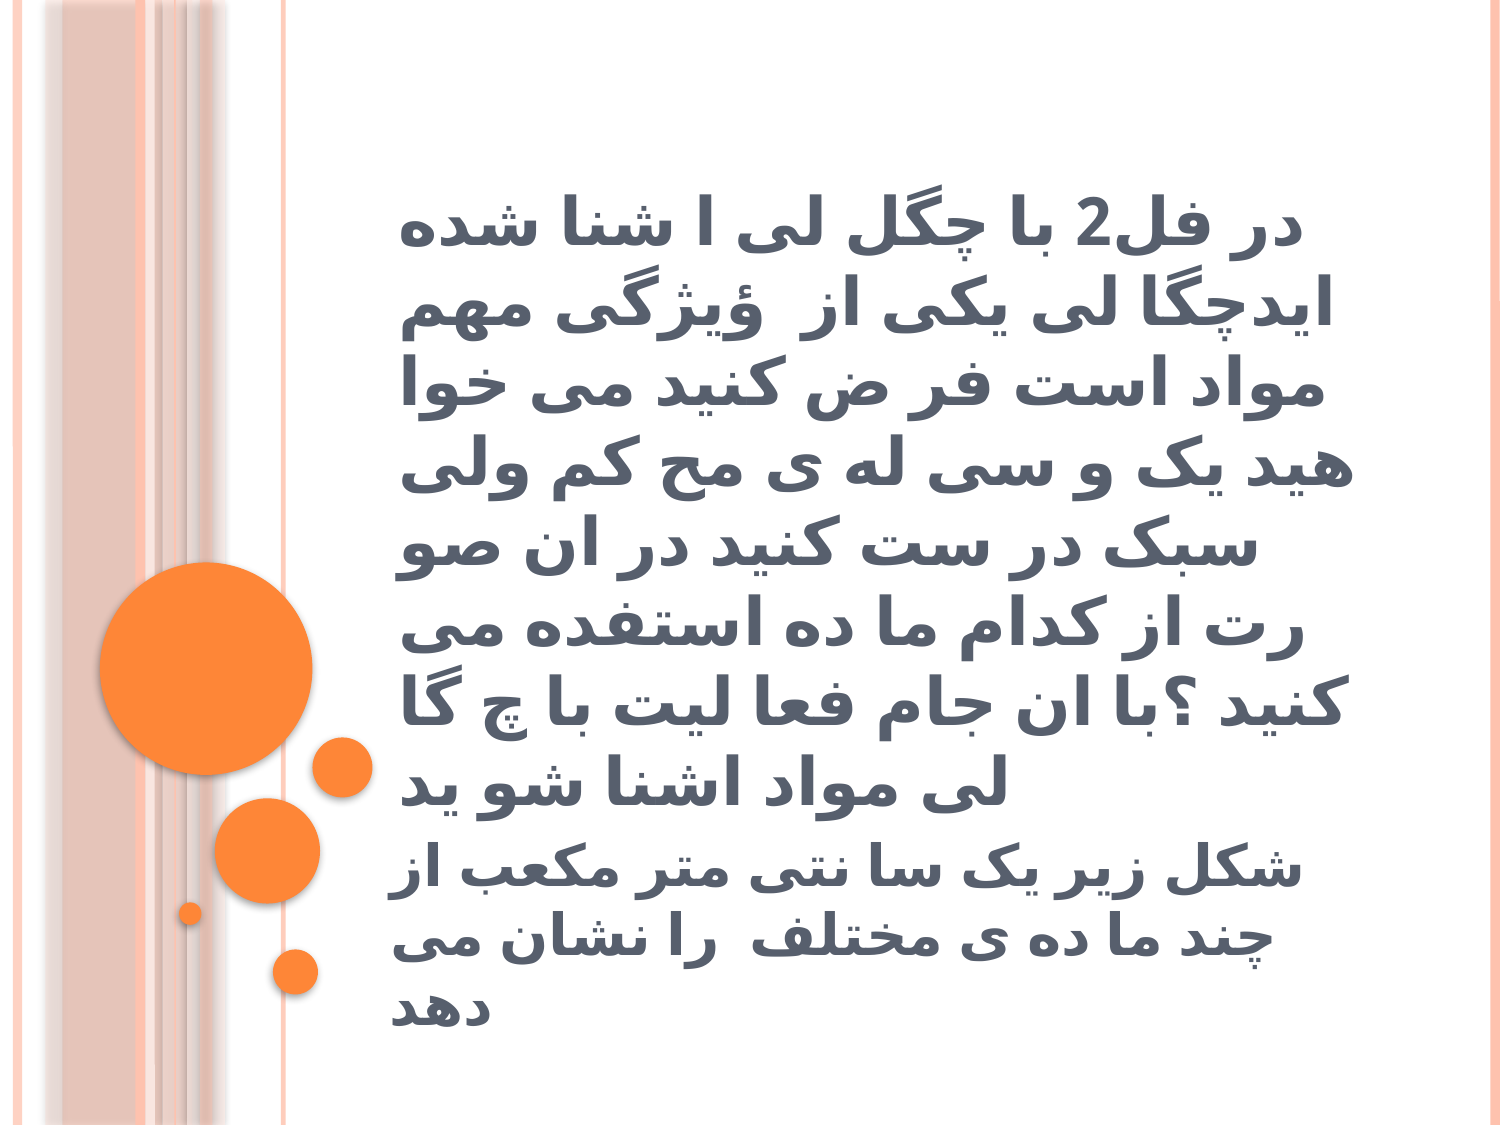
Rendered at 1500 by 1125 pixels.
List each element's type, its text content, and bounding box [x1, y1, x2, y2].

subtitle شکل زیر یک سا نتی متر مکعب از چند ما ده ی مختلف را نشان می دهد [375, 820, 1388, 1046]
title در فل2 با چگل لی ا شنا شده ایدچگا لی یکی از ؤیژگی مهم مواد است فر ض کنید می خوا هید یک و سی له ی مح کم ولی سبک در ست کنید در ان صو رت از کدام ما ده استفده می کنید ؟با ان جام فعا لیت با چ گا لی مواد اشنا شو ید [383, 0, 1397, 826]
